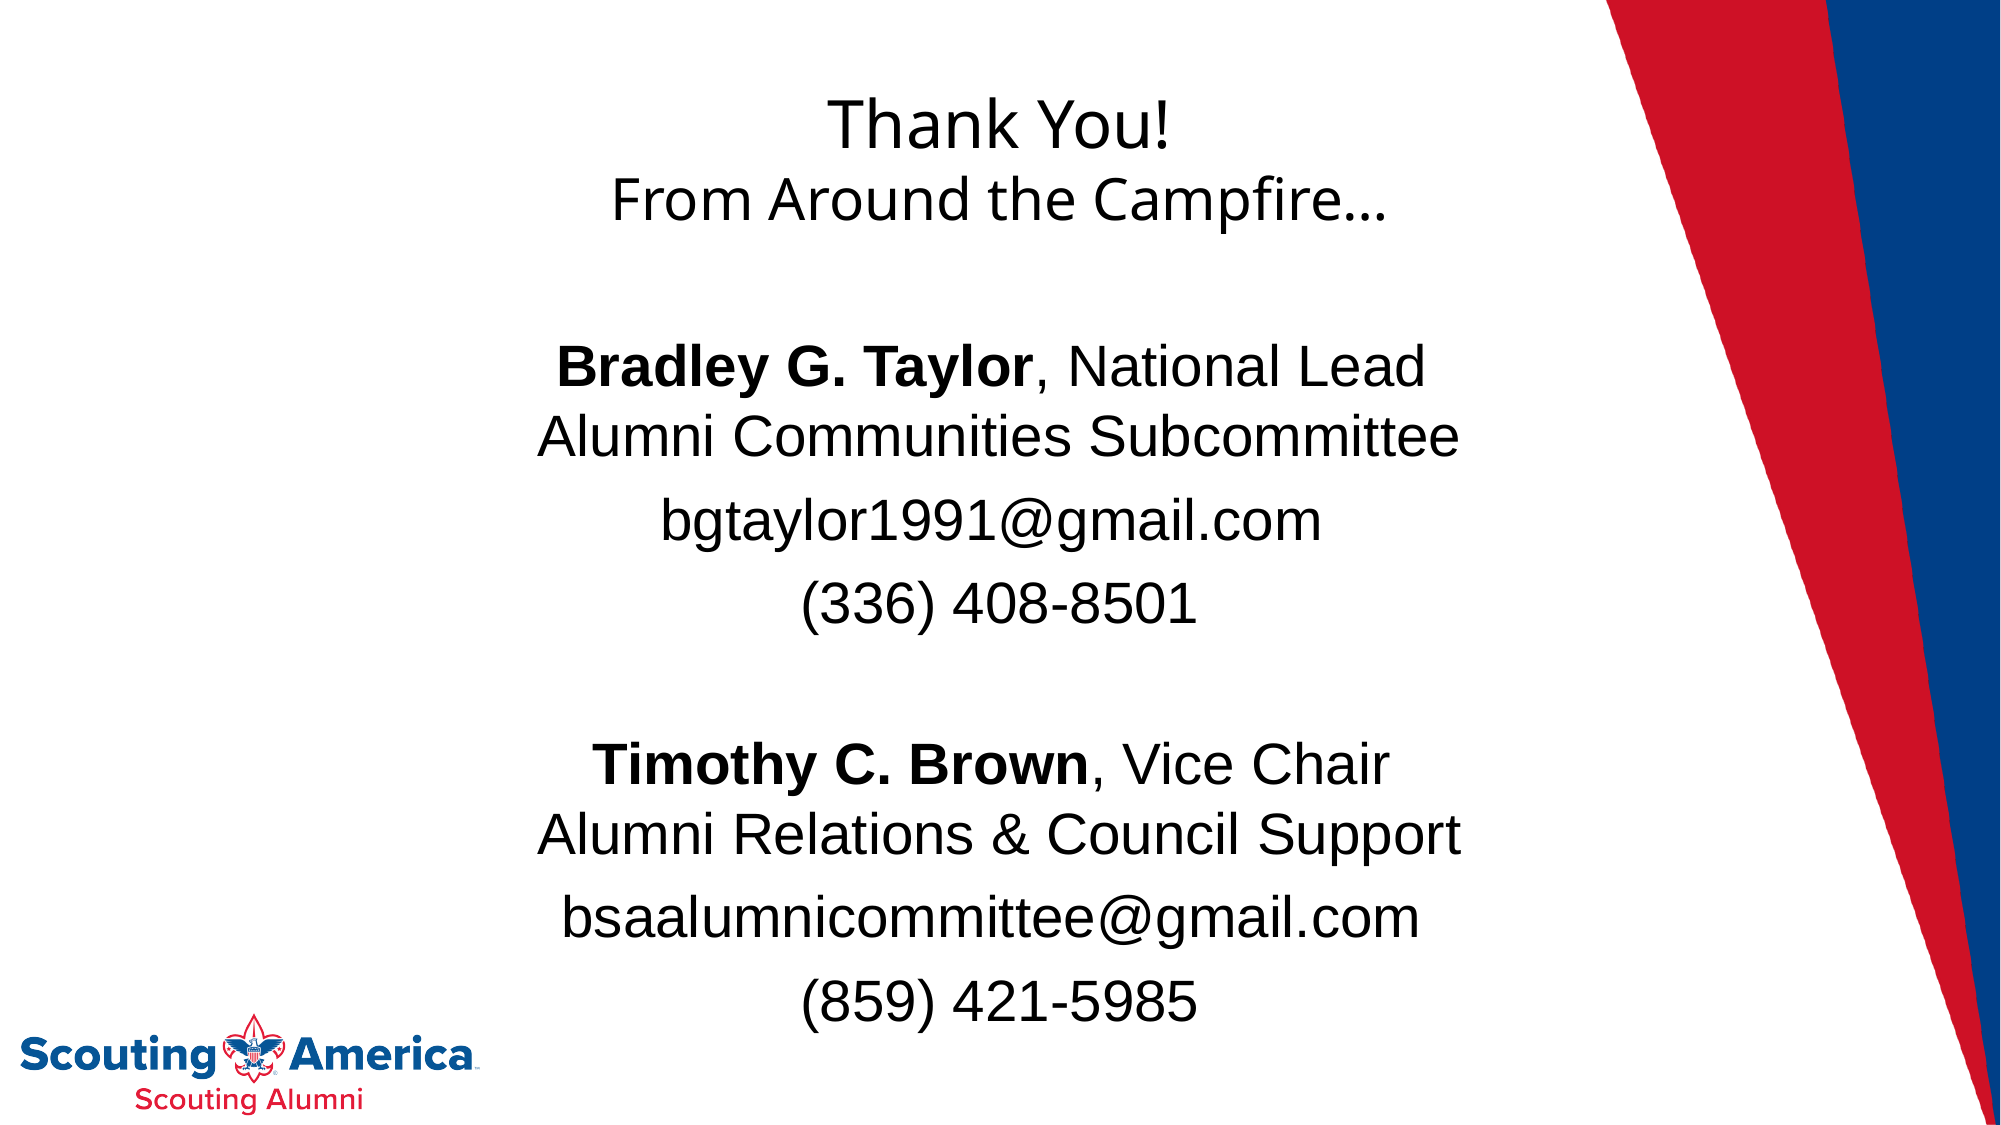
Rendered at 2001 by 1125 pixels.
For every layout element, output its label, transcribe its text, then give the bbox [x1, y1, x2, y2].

text_box Bradley G. Taylor, National Lead Alumni Communities Subcommittee bgtaylor1991@gmail.com (336) 408-8501 [387, 320, 1613, 653]
picture [0, 1000, 518, 1125]
text_box Thank You! From Around the Campfire… [595, 75, 1404, 240]
picture [1605, 0, 2001, 1125]
text_box Timothy C. Brown, Vice Chair Alumni Relations & Council Support bsaalumnicommittee@gmail.com (859) 421-5985 [387, 718, 1613, 1050]
